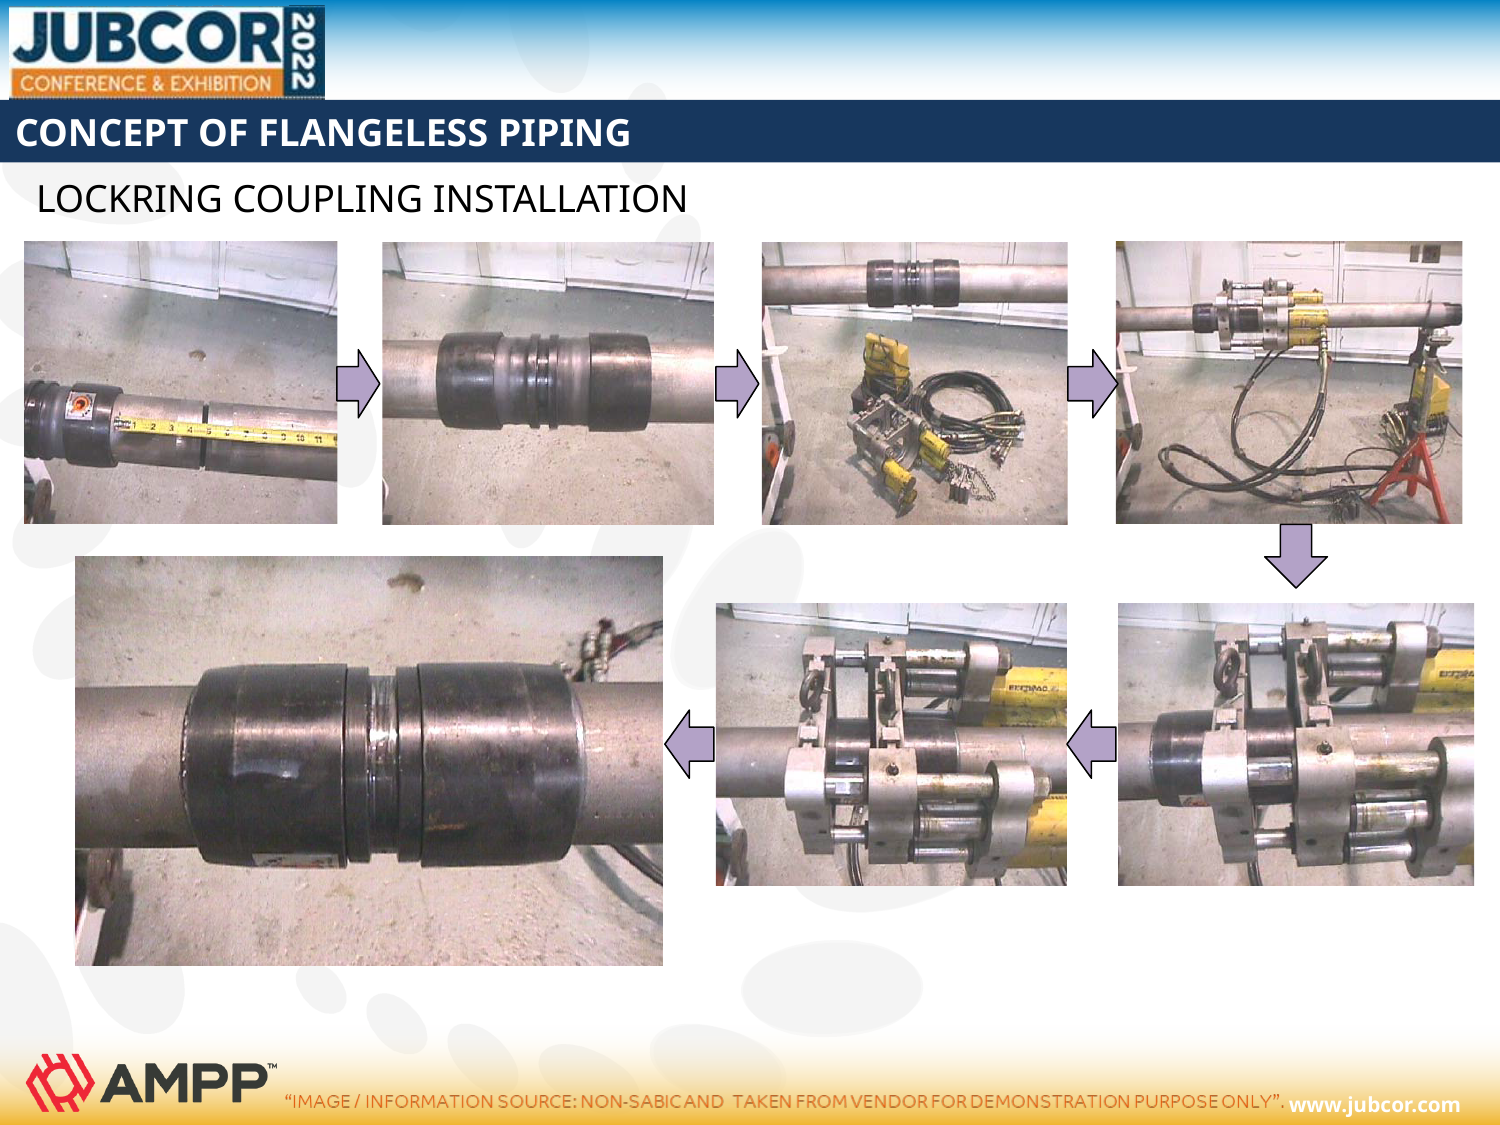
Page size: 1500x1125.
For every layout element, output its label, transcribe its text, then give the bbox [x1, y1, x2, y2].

picture [1117, 602, 1475, 886]
picture [382, 242, 715, 525]
text_box [668, 710, 710, 779]
picture [715, 602, 1068, 886]
picture [74, 555, 664, 966]
picture [23, 241, 338, 524]
picture [9, 4, 326, 101]
title CONCEPT OF FLANGELESS PIPING [0, 99, 1500, 163]
picture [1115, 241, 1463, 524]
text_box [342, 349, 377, 418]
text_box [1072, 710, 1112, 779]
list LOCKRING COUPLING INSTALLATION [20, 167, 738, 221]
picture [761, 242, 1068, 525]
picture [24, 1052, 1297, 1124]
text_box [718, 349, 756, 418]
text_box [1264, 532, 1328, 589]
text_box [1073, 349, 1110, 418]
